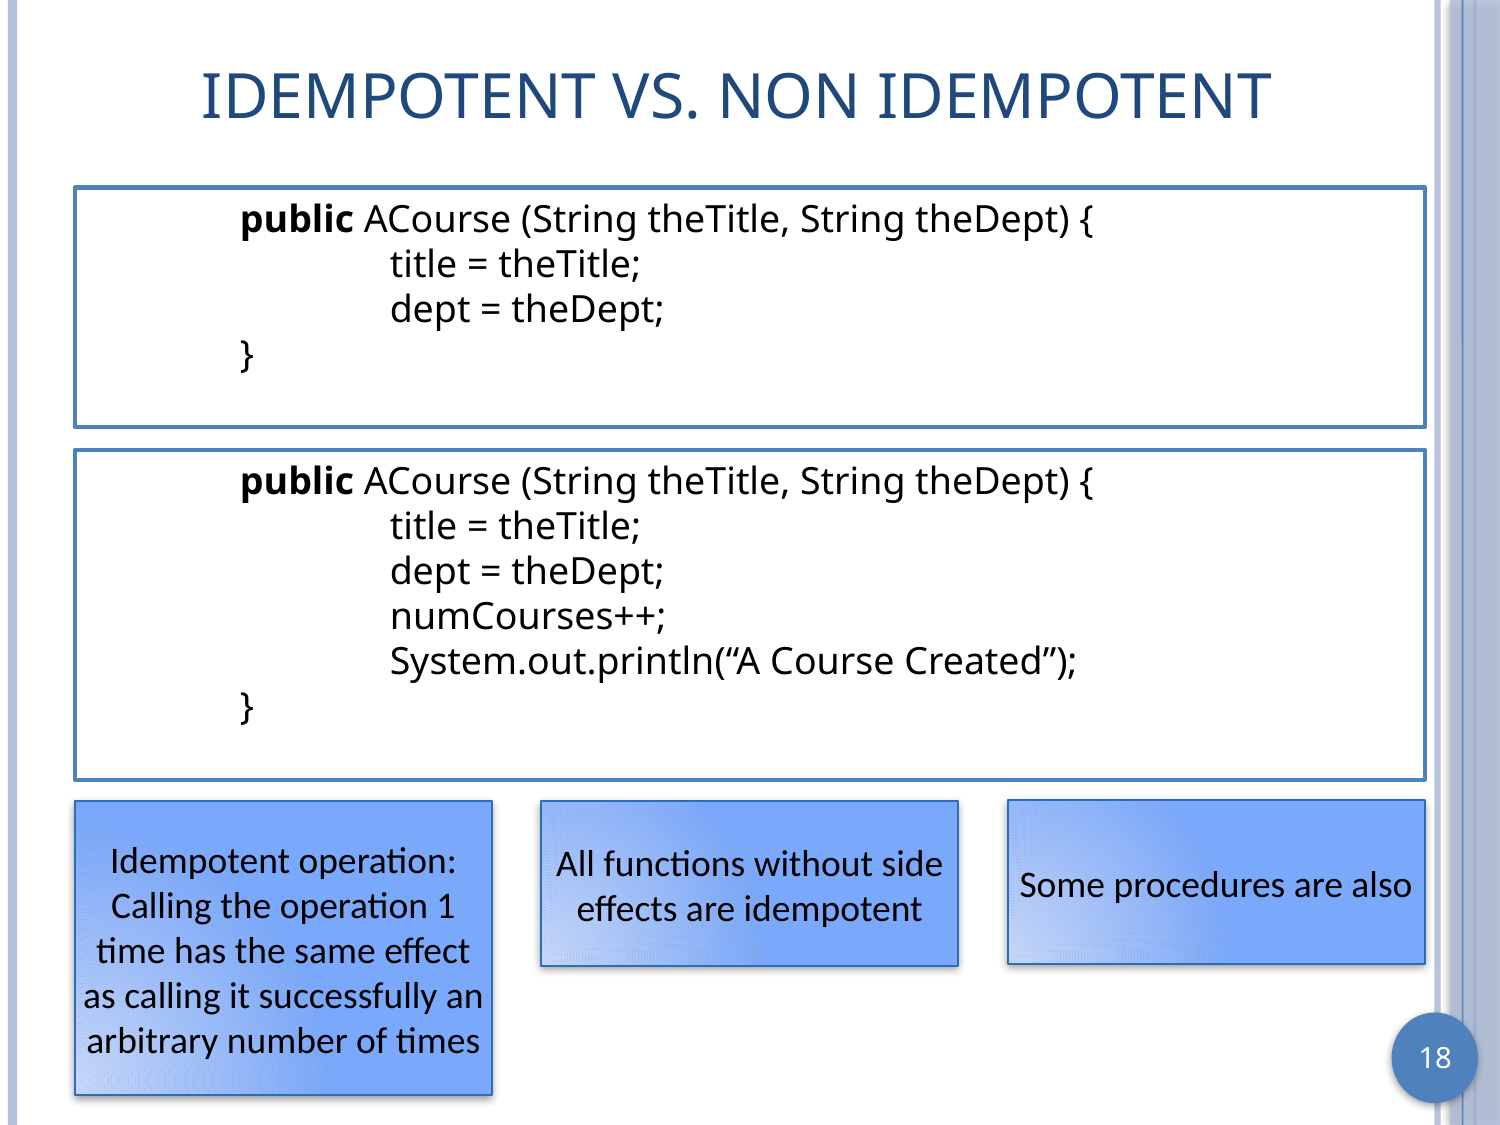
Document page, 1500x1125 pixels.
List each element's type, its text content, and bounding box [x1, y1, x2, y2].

text_box Idempotent operation: Calling the operation 1 time has the same effect as calling it successfully an arbitrary number of times [74, 800, 493, 1096]
text_box All functions without side effects are idempotent [540, 800, 959, 967]
text_box Some procedures are also [1007, 799, 1426, 965]
text_box public ACourse (String theTitle, String theDept) { title = theTitle; dept = theDept; } [73, 185, 1427, 429]
title Idempotent vs. Non Idempotent [99, 0, 1375, 185]
text_box public ACourse (String theTitle, String theDept) { title = theTitle; dept = theDept; numCourses++; System.out.println(“A Course Created”); } [73, 448, 1427, 782]
